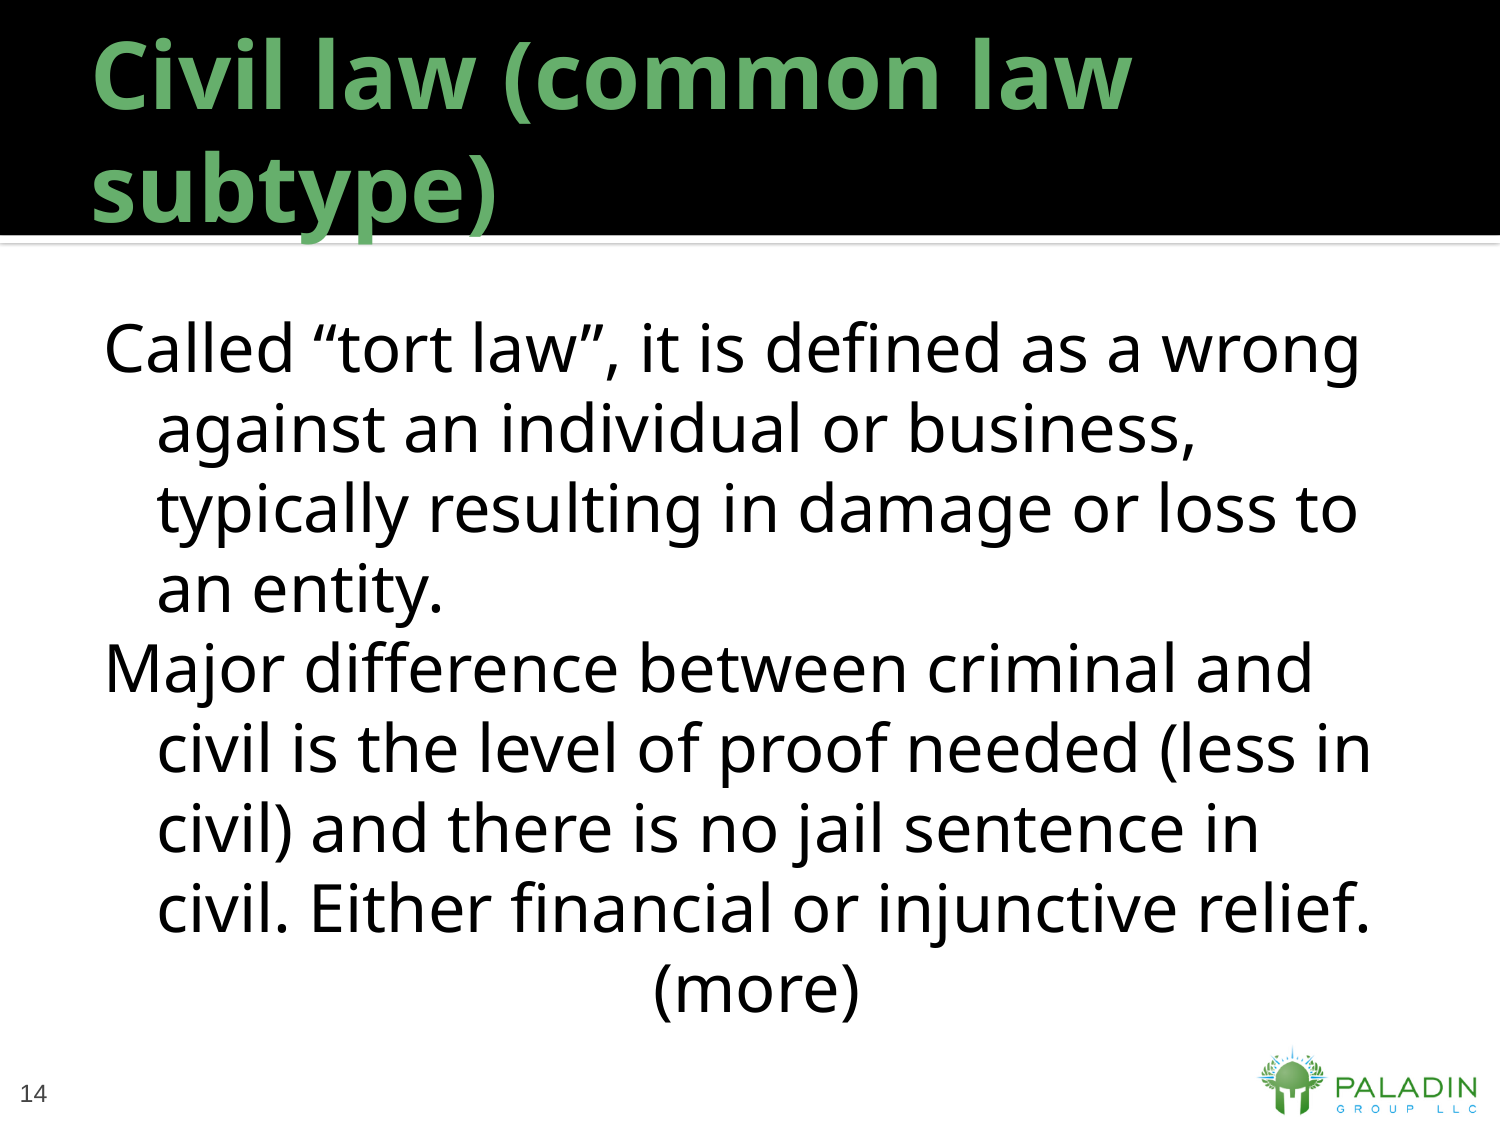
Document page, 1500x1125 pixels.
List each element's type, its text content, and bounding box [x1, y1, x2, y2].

title Civil law (common law subtype) [75, 25, 1425, 231]
picture [1250, 1040, 1487, 1125]
list Called “tort law”, it is defined as a wrong against an individual or business, typically resulting in damage or loss to an entity. Major difference between criminal and civil is the level of proof needed (less in civil) and there is no jail sentence in civil. Either financial or injunctive relief. (more) [75, 291, 1425, 1050]
